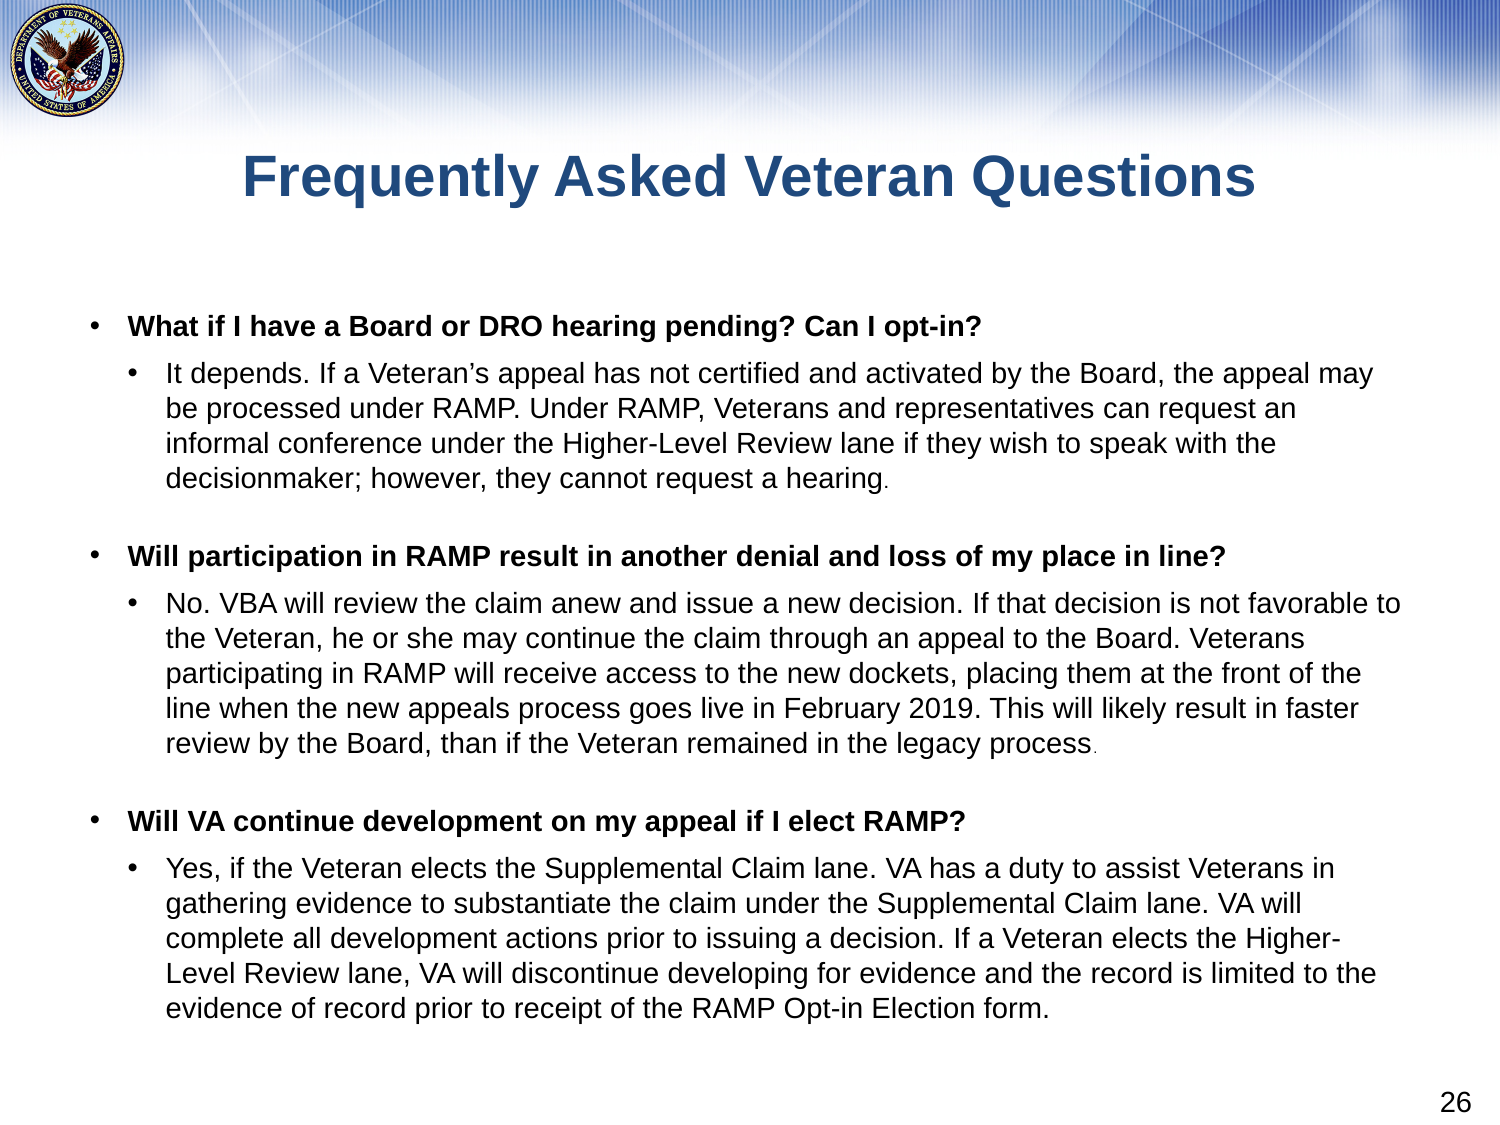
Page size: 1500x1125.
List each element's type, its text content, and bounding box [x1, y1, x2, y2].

title Frequently Asked Veteran Questions [0, 130, 1500, 309]
picture [0, 309, 1500, 1062]
list What if I have a Board or DRO hearing pending? Can I opt-in? It depends. If a Veteran’s appeal has not certified and activated by the Board, the appeal may be processed under RAMP. Under RAMP, Veterans and representatives can request an informal conference under the Higher-Level Review lane if they wish to speak with the decisionmaker; however, they cannot request a hearing. Will participation in RAMP result in another denial and loss of my place in line? No. VBA will review the claim anew and issue a new decision. If that decision is not favorable to the Veteran, he or she may continue the claim through an appeal to the Board. Veterans participating in RAMP will receive access to the new dockets, placing them at the front of the line when the new appeals process goes live in February 2019. This will likely result in faster review by the Board, than if the Veteran remained in the legacy process. Will VA continue development on my appeal if I elect RAMP? Yes, if the Veteran elects the Supplemental Claim lane. VA has a duty to assist Veterans in gathering evidence to substantiate the claim under the Supplemental Claim lane. VA will complete all development actions prior to issuing a decision. If a Veteran elects the Higher-Level Review lane, VA will discontinue developing for evidence and the record is limited to the evidence of record prior to receipt of the RAMP Opt-in Election form. [75, 299, 1425, 988]
text_box 26 [1136, 1082, 1487, 1125]
picture [0, 0, 1500, 130]
